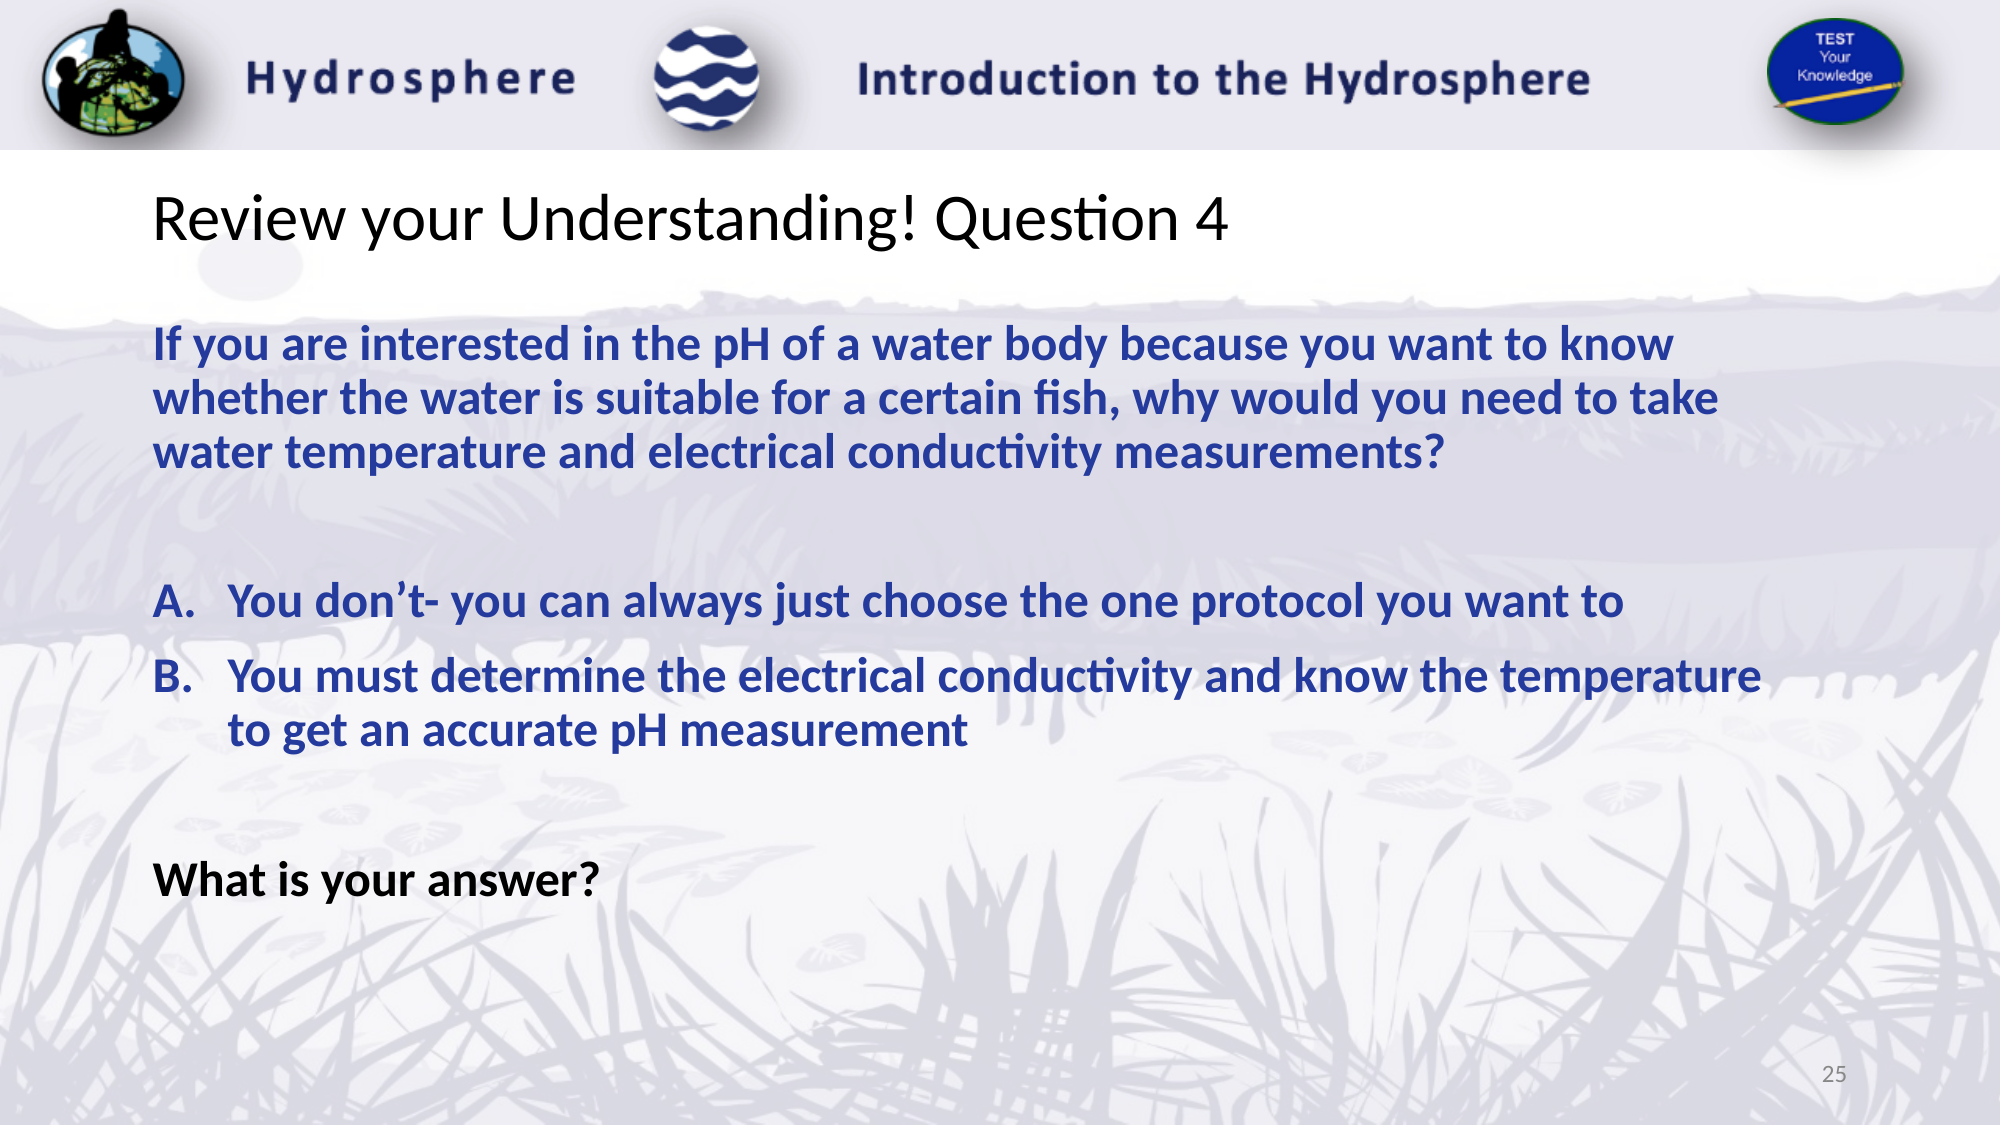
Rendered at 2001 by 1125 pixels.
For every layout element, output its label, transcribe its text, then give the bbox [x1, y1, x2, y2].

picture [0, 229, 2000, 1125]
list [0, 0, 2000, 151]
picture [1767, 18, 1906, 126]
title Review your Understanding! Question 4 [137, 161, 1606, 225]
